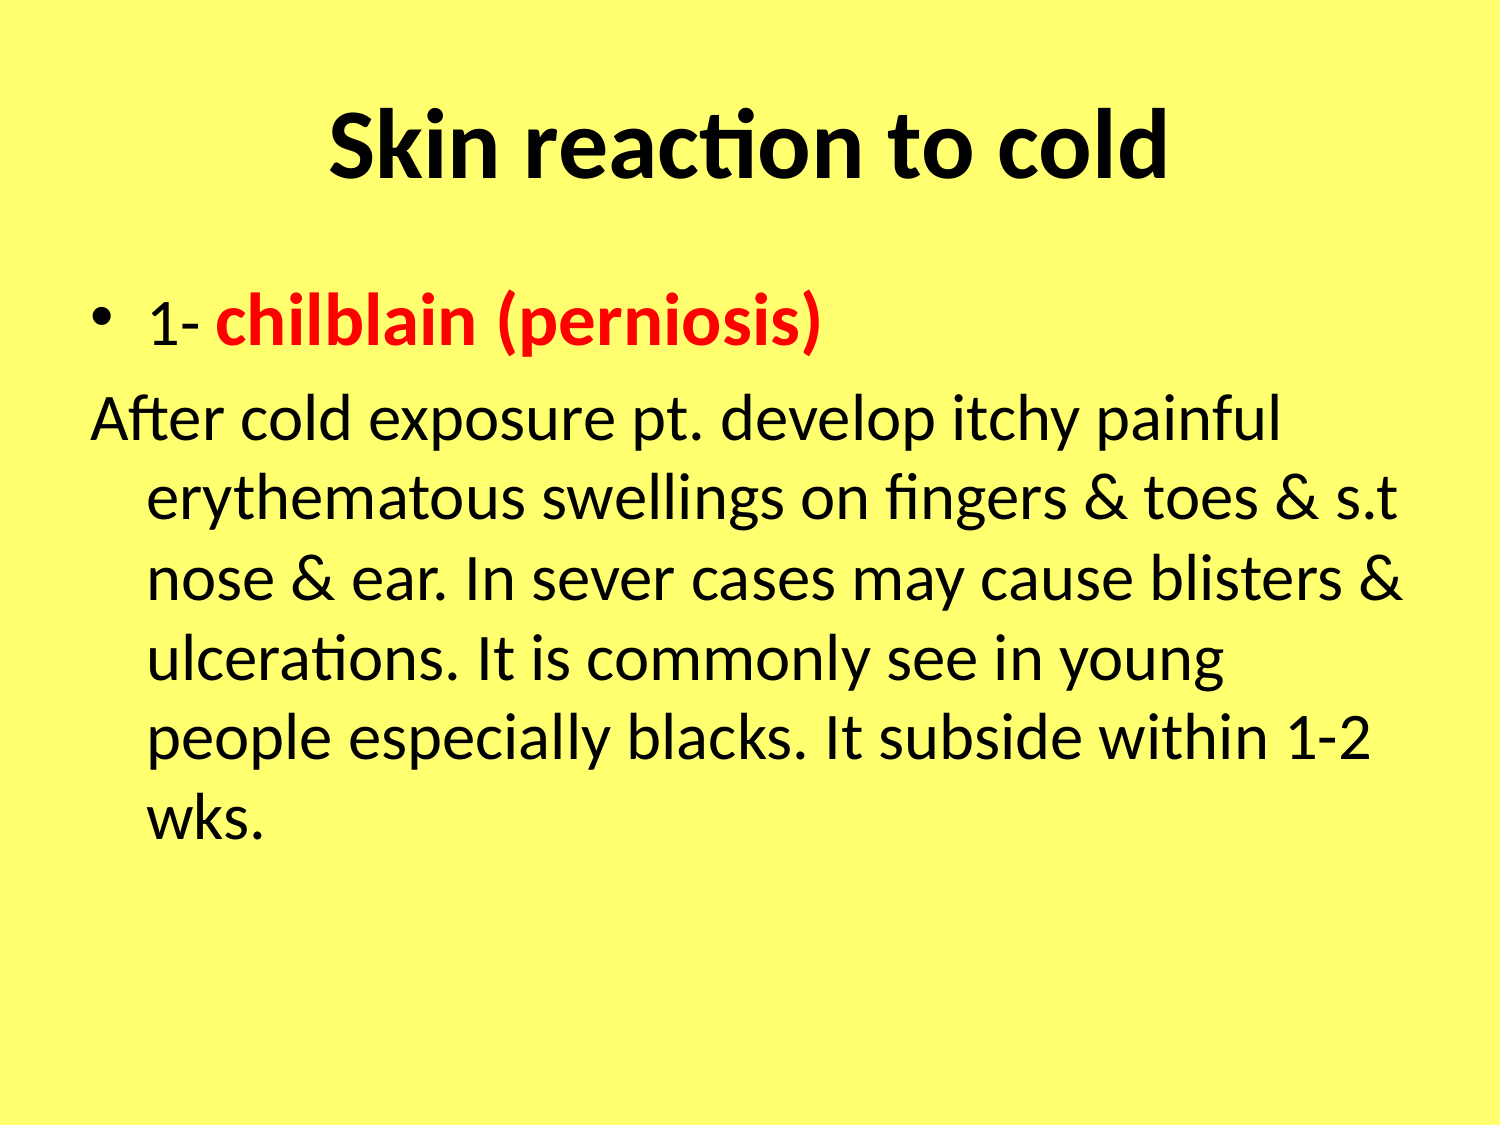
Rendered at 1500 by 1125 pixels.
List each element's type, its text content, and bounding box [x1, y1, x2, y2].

title Skin reaction to cold [75, 45, 1425, 233]
list 1- chilblain (perniosis) After cold exposure pt. develop itchy painful erythematous swellings on fingers & toes & s.t nose & ear. In sever cases may cause blisters & ulcerations. It is commonly see in young people especially blacks. It subside within 1-2 wks. [75, 262, 1425, 1005]
